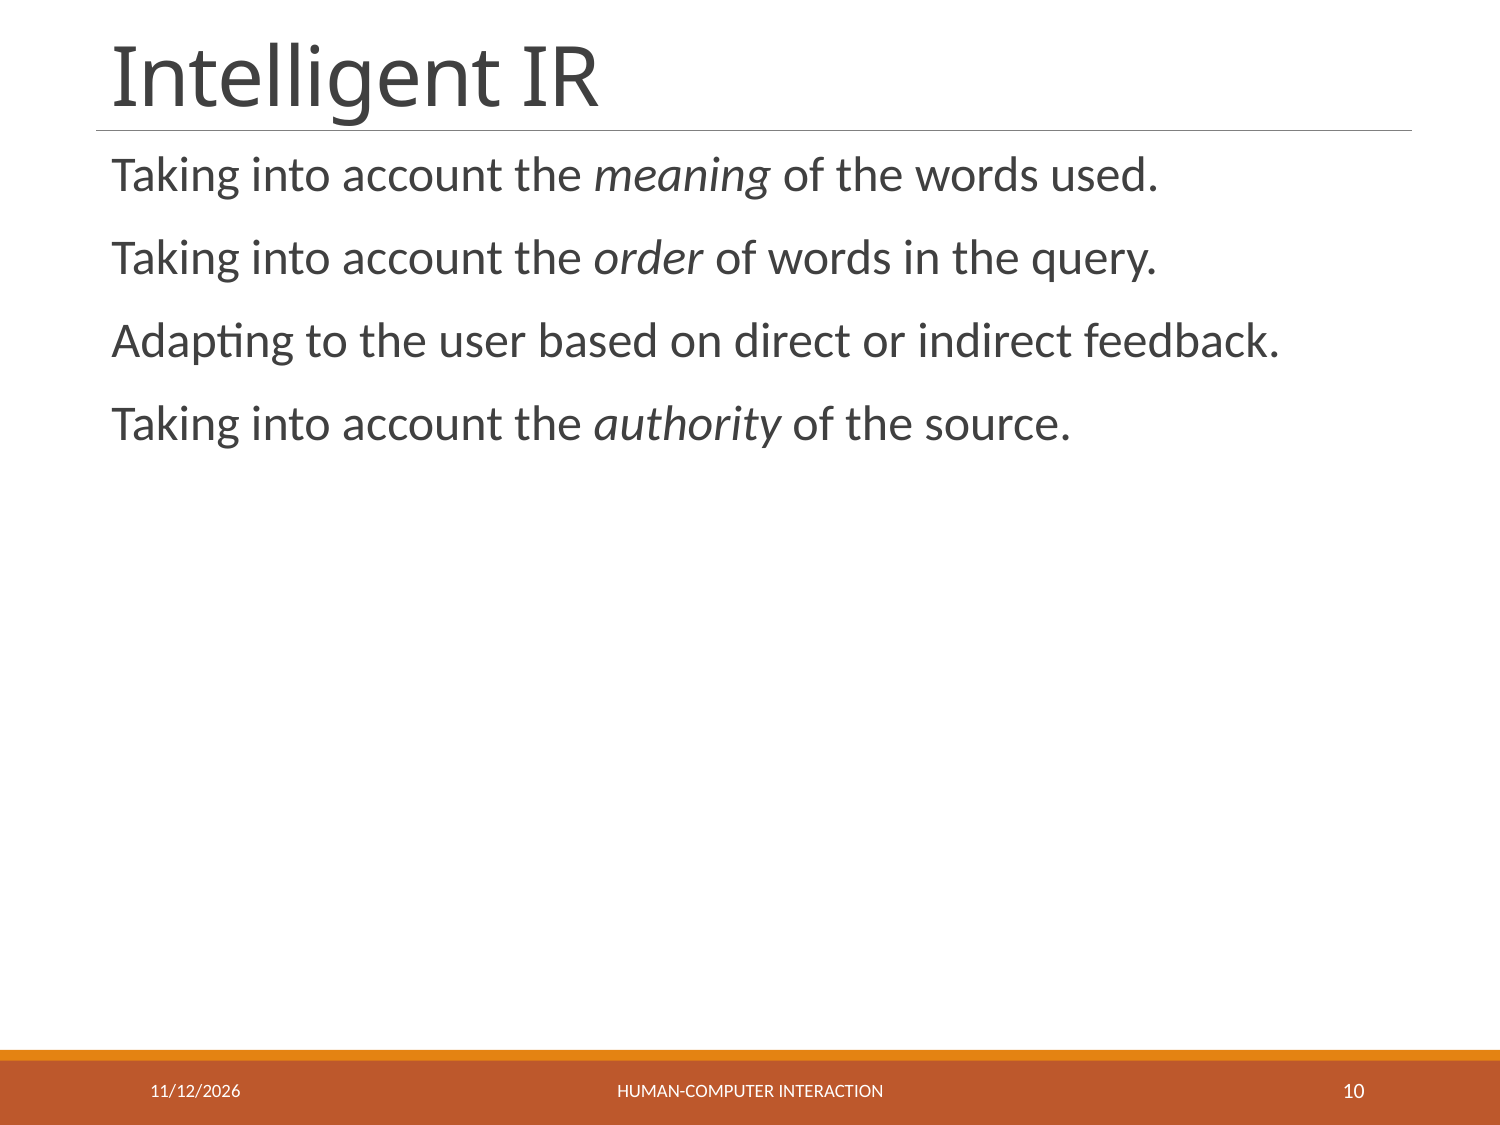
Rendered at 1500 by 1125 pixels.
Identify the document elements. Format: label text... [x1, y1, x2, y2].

footer Human-computer interaction [453, 1059, 1047, 1120]
slide_number 10 [1218, 1059, 1380, 1120]
list Taking into account the meaning of the words used. Taking into account the order of words in the query. Adapting to the user based on direct or indirect feedback. Taking into account the authority of the source. [96, 140, 1413, 1034]
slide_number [135, 1059, 440, 1120]
title Intelligent IR [96, 19, 1413, 131]
